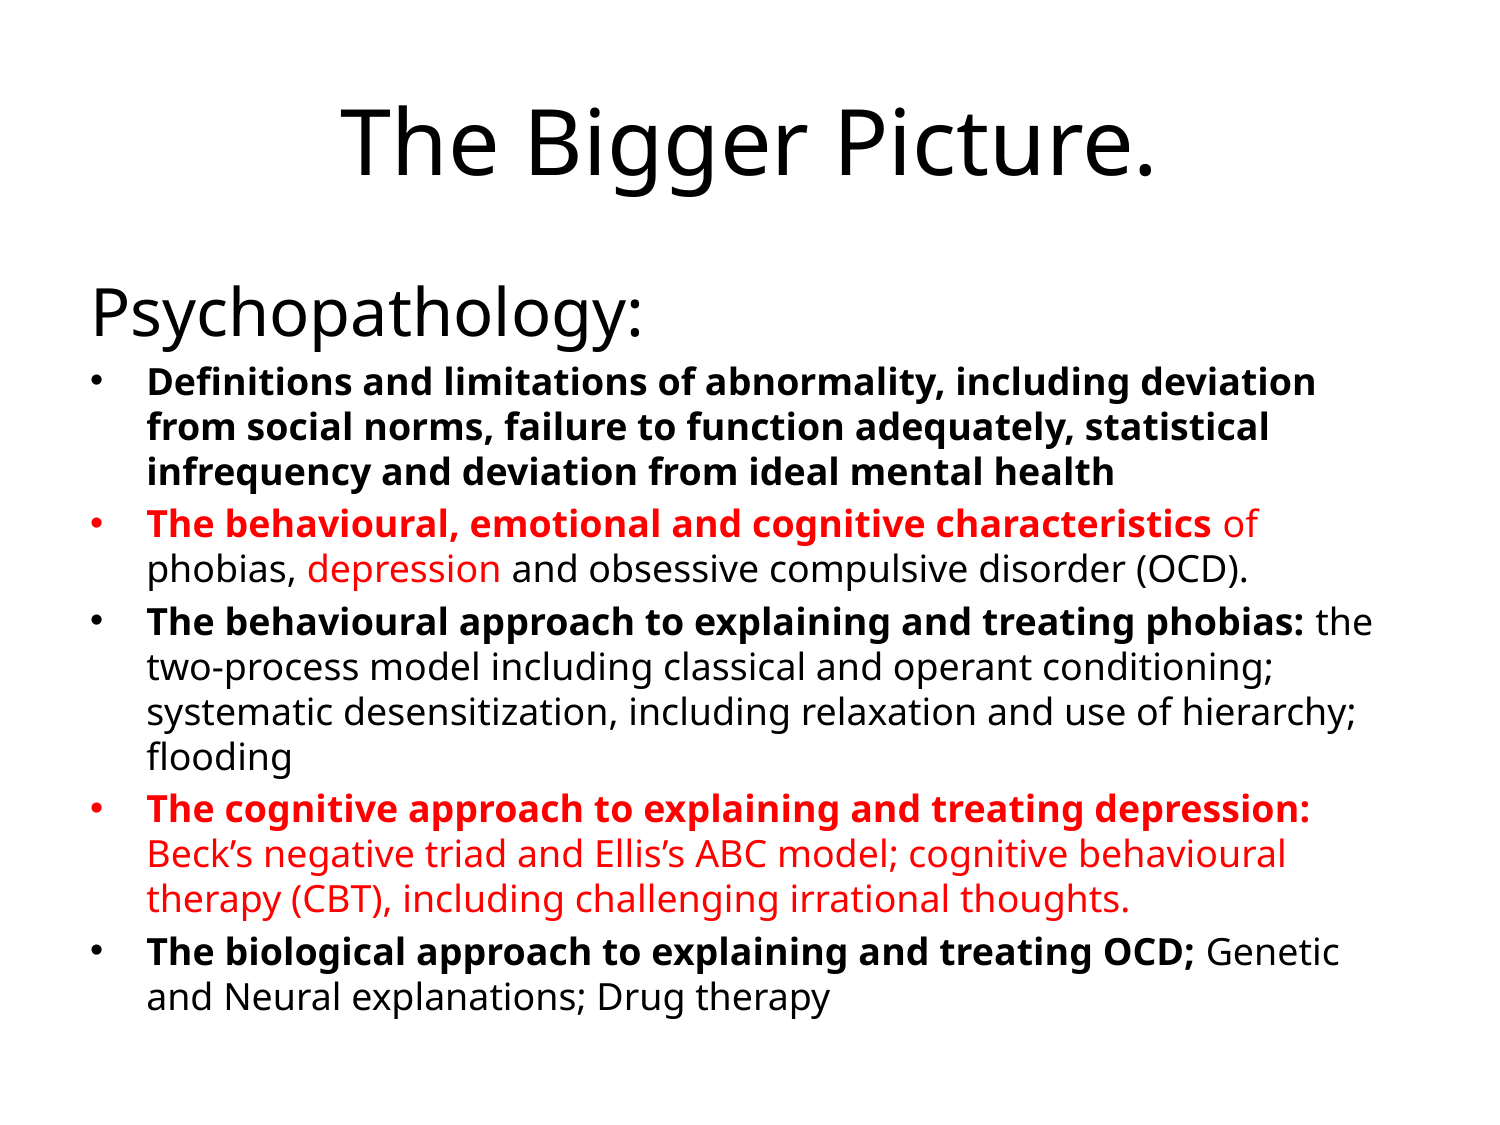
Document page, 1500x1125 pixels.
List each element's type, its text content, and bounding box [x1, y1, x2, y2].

title The Bigger Picture. [75, 45, 1425, 233]
list Psychopathology: Definitions and limitations of abnormality, including deviation from social norms, failure to function adequately, statistical infrequency and deviation from ideal mental health The behavioural, emotional and cognitive characteristics of phobias, depression and obsessive compulsive disorder (OCD). The behavioural approach to explaining and treating phobias: the two-process model including classical and operant conditioning; systematic desensitization, including relaxation and use of hierarchy; flooding The cognitive approach to explaining and treating depression: Beck’s negative triad and Ellis’s ABC model; cognitive behavioural therapy (CBT), including challenging irrational thoughts. The biological approach to explaining and treating OCD; Genetic and Neural explanations; Drug therapy [75, 262, 1425, 1005]
